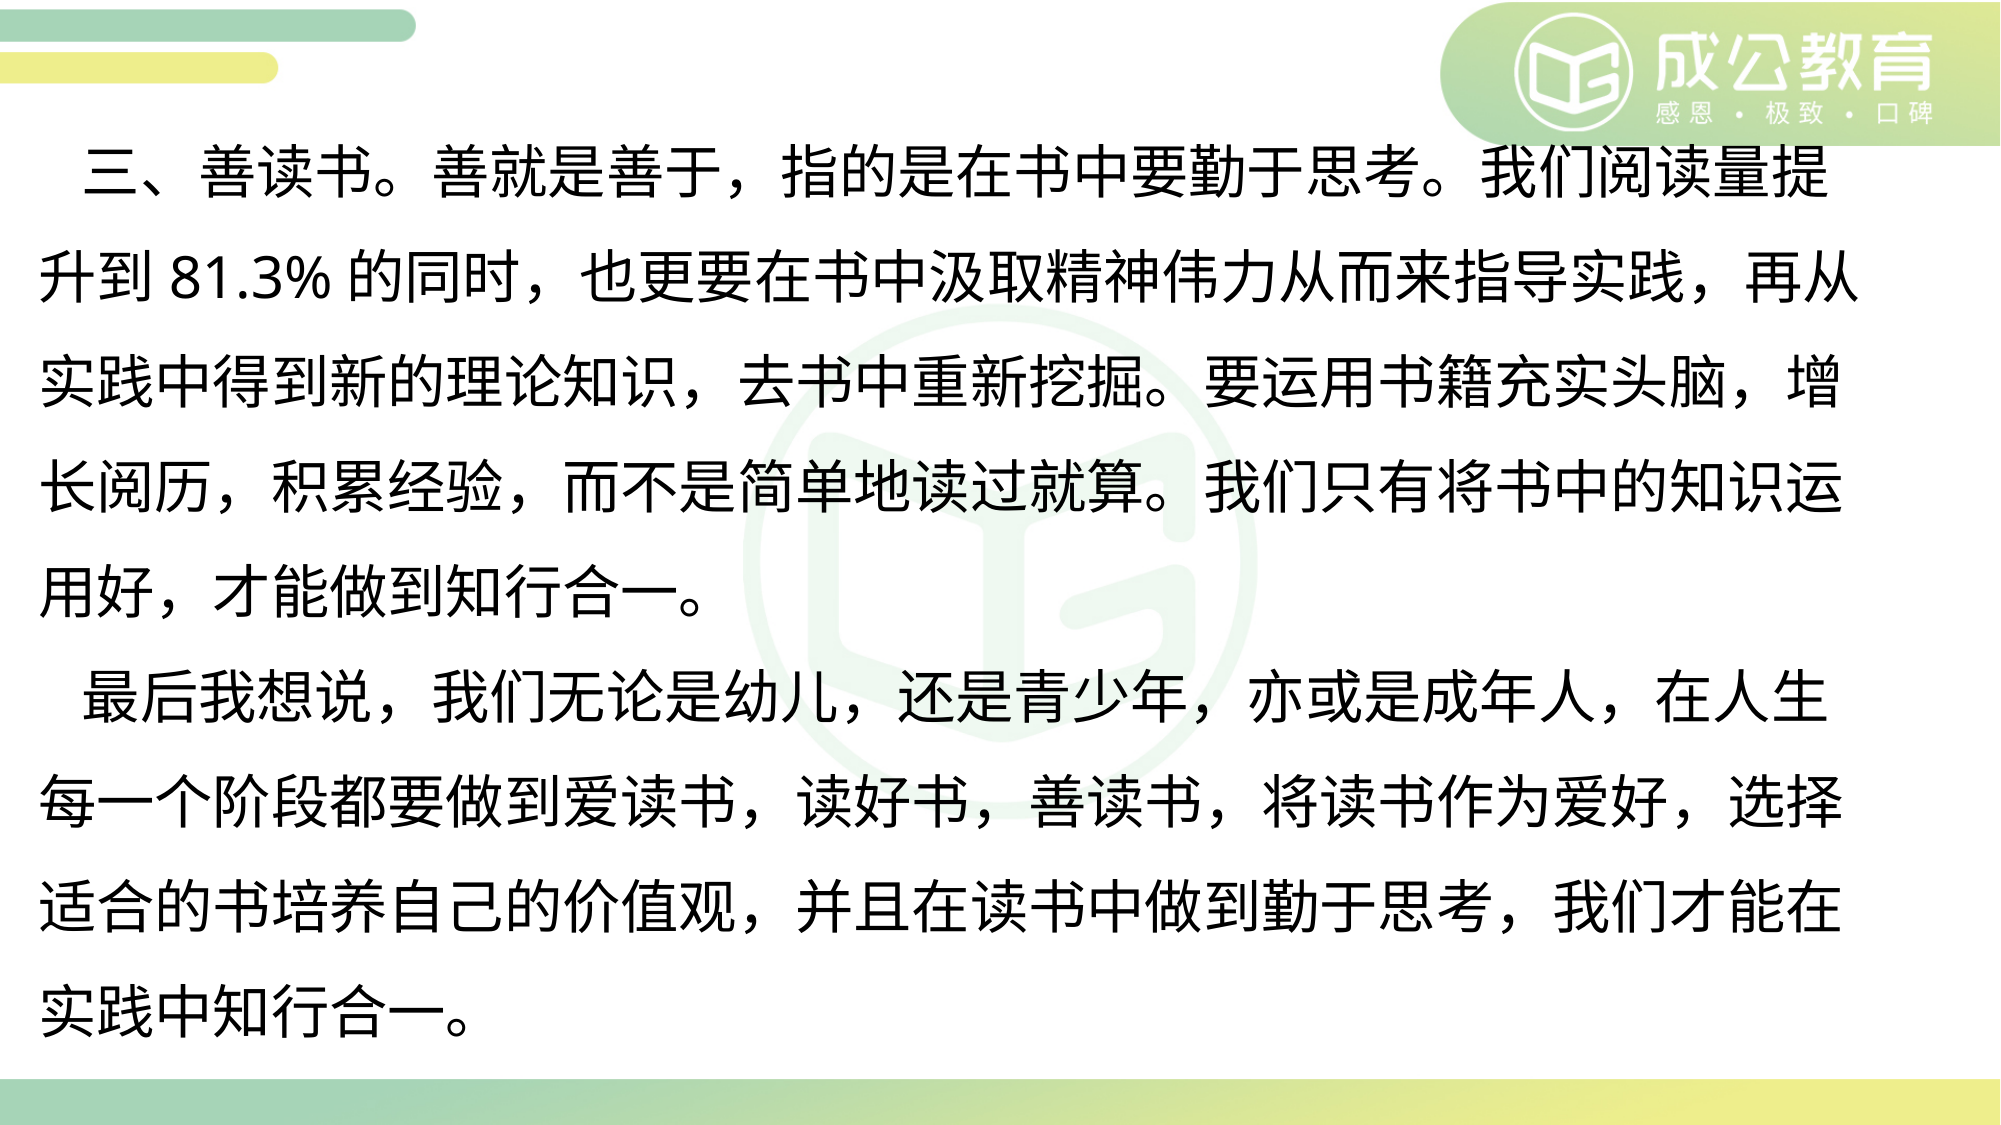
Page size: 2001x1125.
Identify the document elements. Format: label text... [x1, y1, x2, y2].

list 三、善读书。善就是善于，指的是在书中要勤于思考。我们阅读量提升到81.3%的同时，也更要在书中汲取精神伟力从而来指导实践，再从实践中得到新的理论知识，去书中重新挖掘。要运用书籍充实头脑，增长阅历，积累经验，而不是简单地读过就算。我们只有将书中的知识运用好，才能做到知行合一。 最后我想说，我们无论是幼儿，还是青少年，亦或是成年人，在人生每一个阶段都要做到爱读书，读好书，善读书，将读书作为爱好，选择适合的书培养自己的价值观，并且在读书中做到勤于思考，我们才能在实践中知行合一。 [23, 92, 1892, 888]
picture [0, 0, 2001, 1125]
